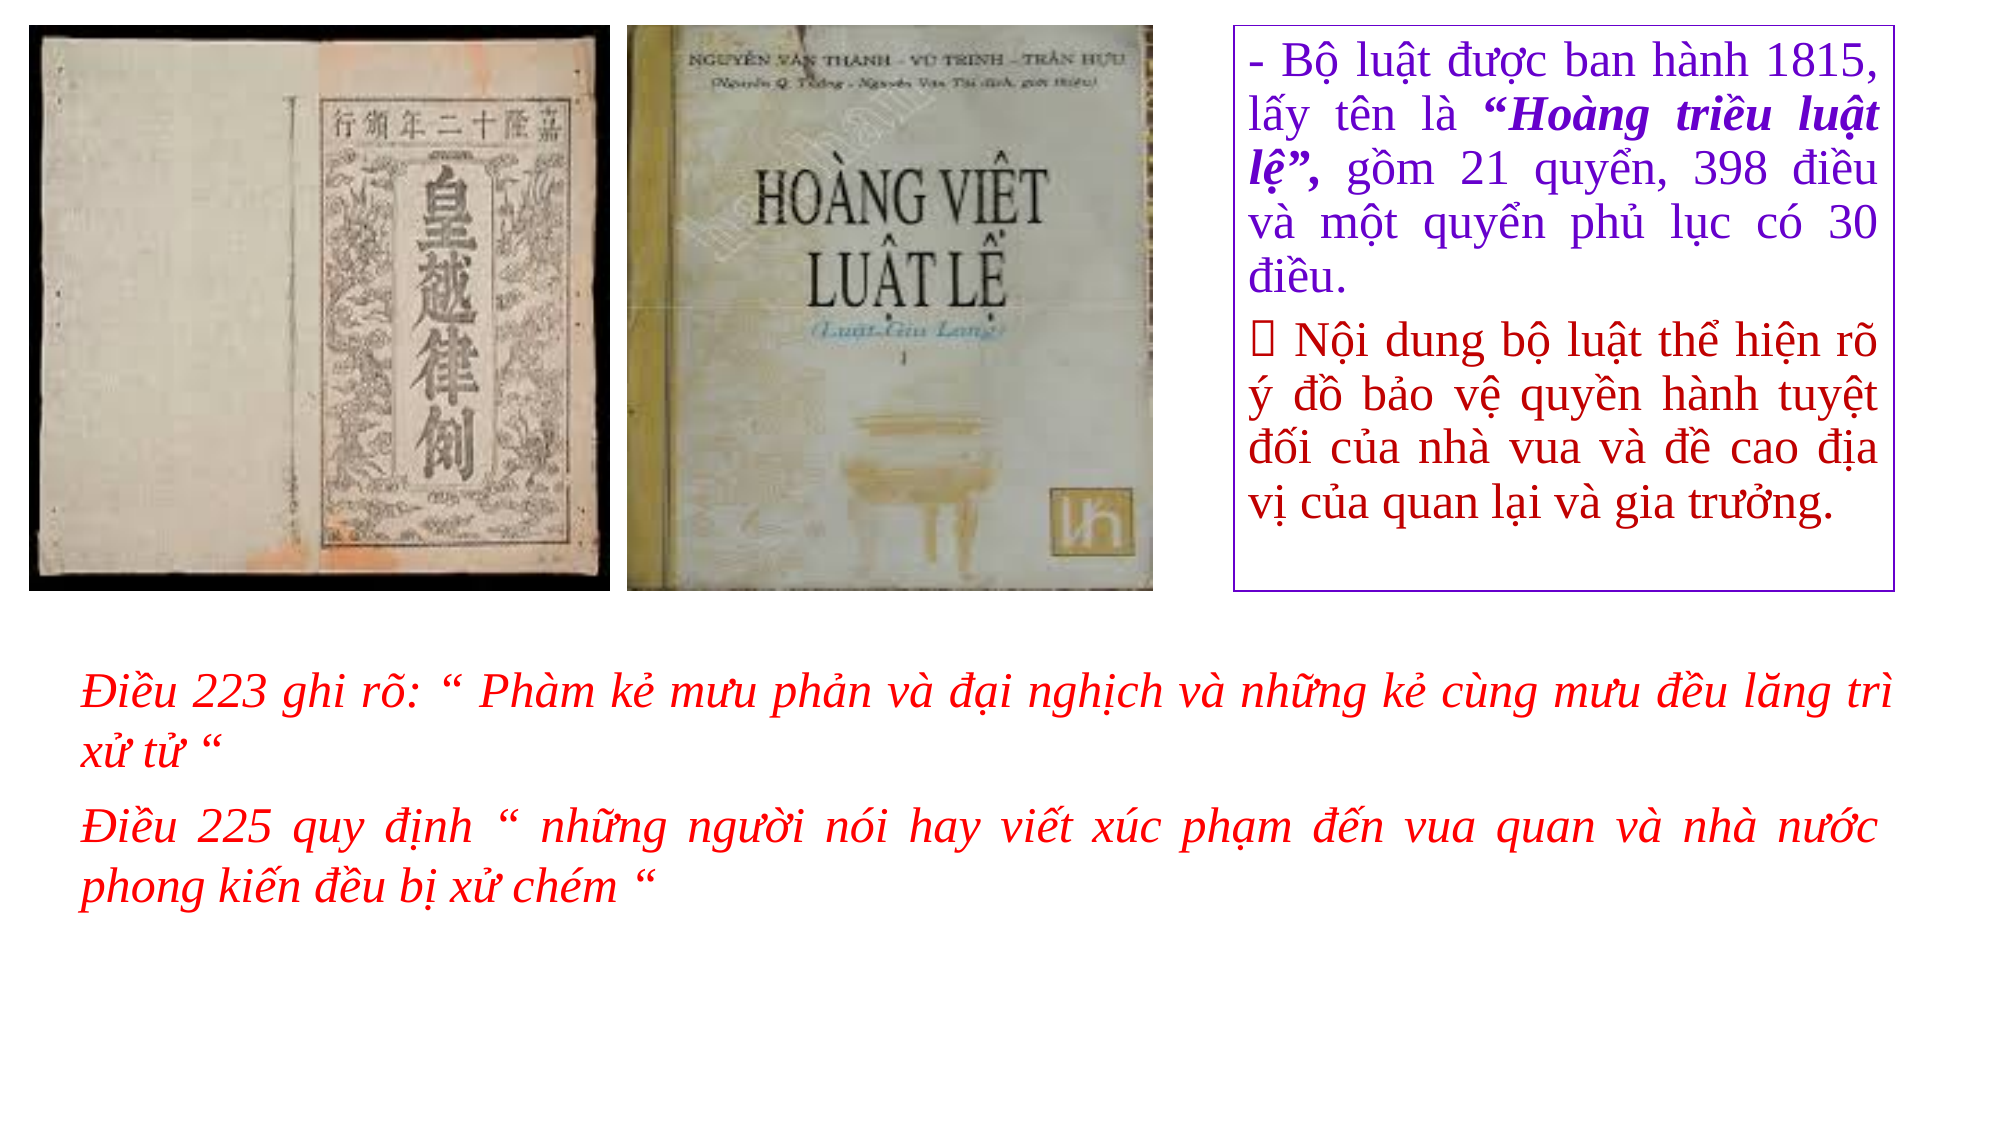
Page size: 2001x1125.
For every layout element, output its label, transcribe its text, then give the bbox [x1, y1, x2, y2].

text_box Điều 225 quy định “ những người nói hay viết xúc phạm đến vua quan và nhà nước phong kiến đều bị xử chém “ [66, 785, 1894, 921]
text_box Điều 223 ghi rõ: “ Phàm kẻ mưu phản và đại nghịch và những kẻ cùng mưu đều lăng trì xử tử “ [66, 650, 1910, 786]
picture [29, 25, 610, 591]
text_box - Bộ luật được ban hành 1815, lấy tên là “Hoàng triều luật lệ”, gồm 21 quyển, 398 điều và một quyển phủ lục có 30 điều.  Nội dung bộ luật thể hiện rõ ý đồ bảo vệ quyền hành tuyệt đối của nhà vua và đề cao địa vị của quan lại và gia trưởng. [1234, 25, 1894, 591]
picture [627, 25, 1153, 591]
